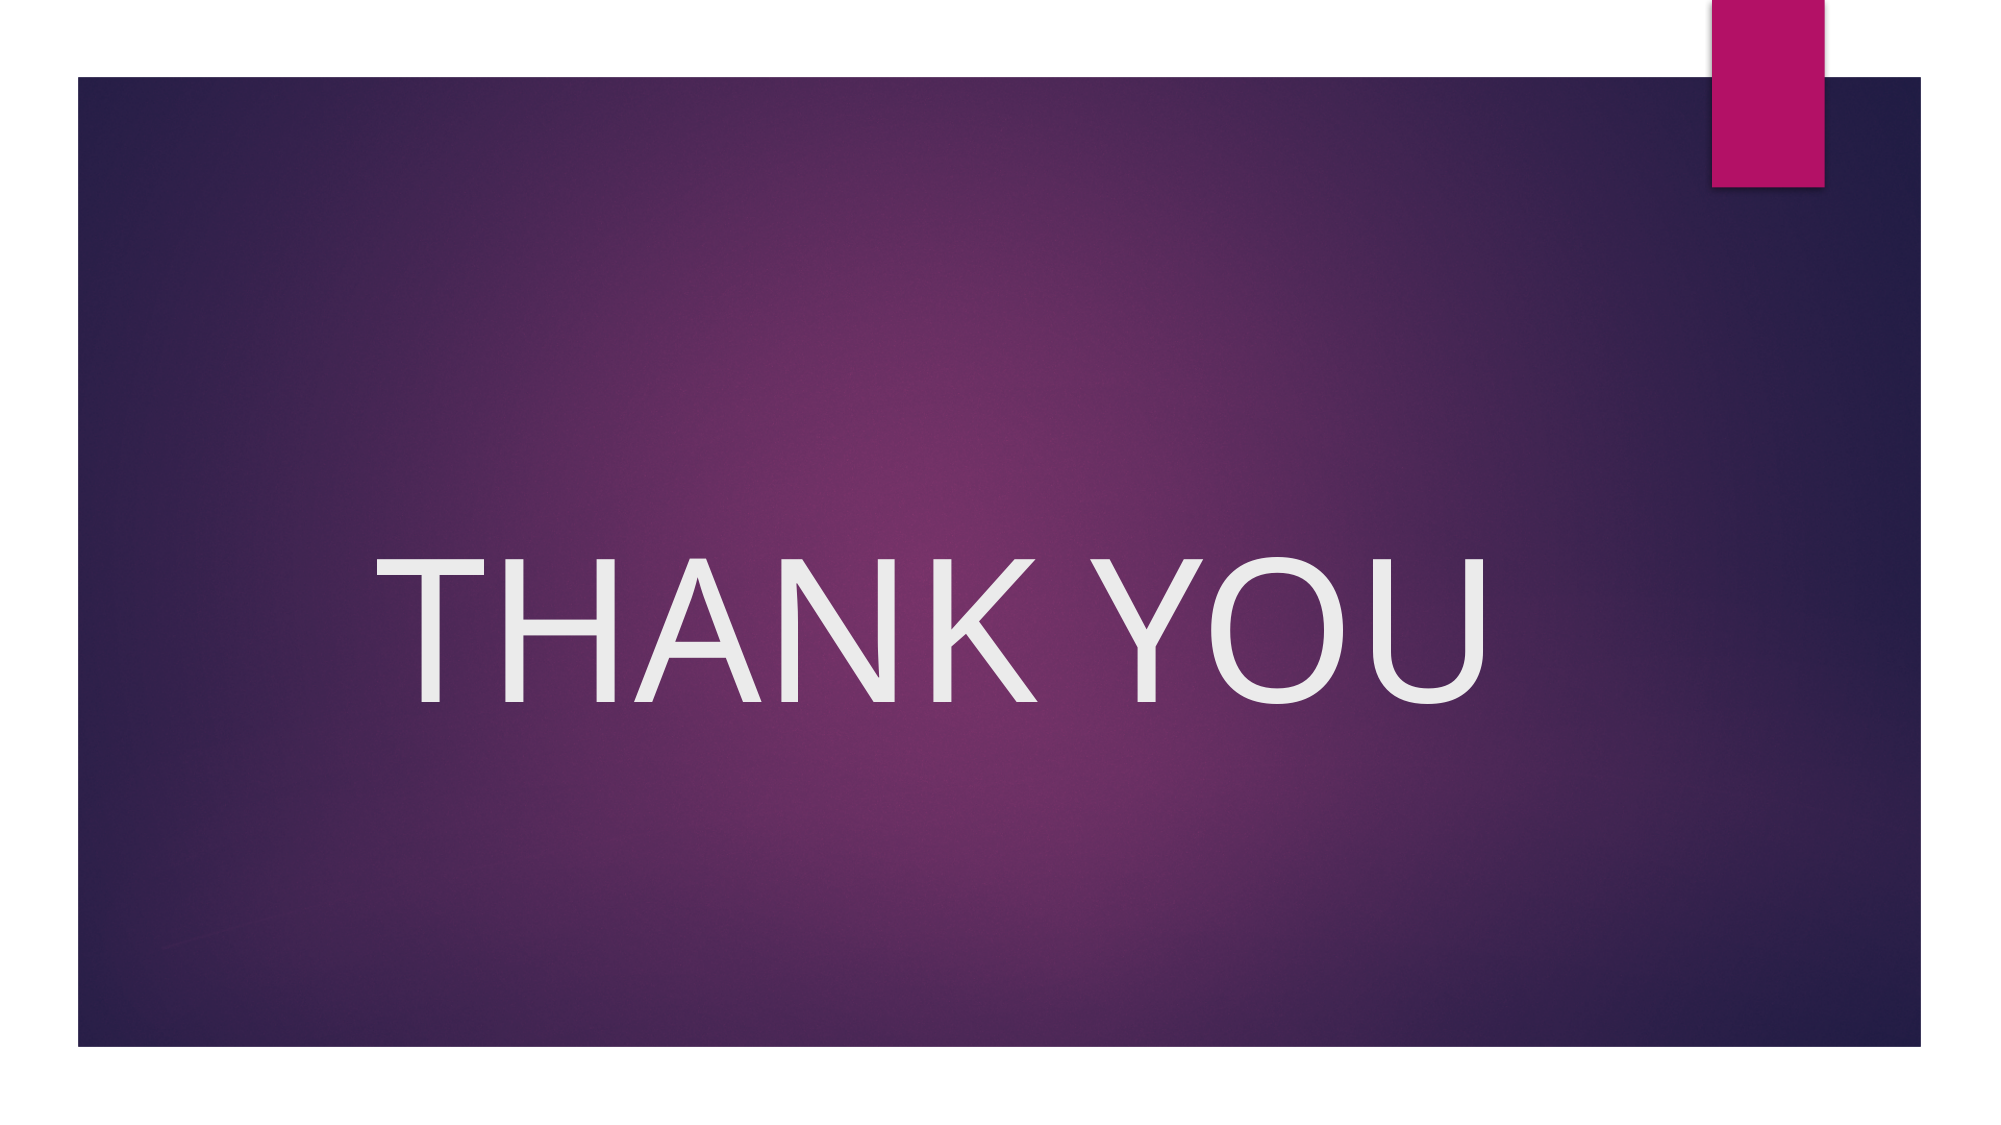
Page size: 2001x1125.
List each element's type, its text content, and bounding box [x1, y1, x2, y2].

title THANK YOU [360, 310, 1809, 750]
